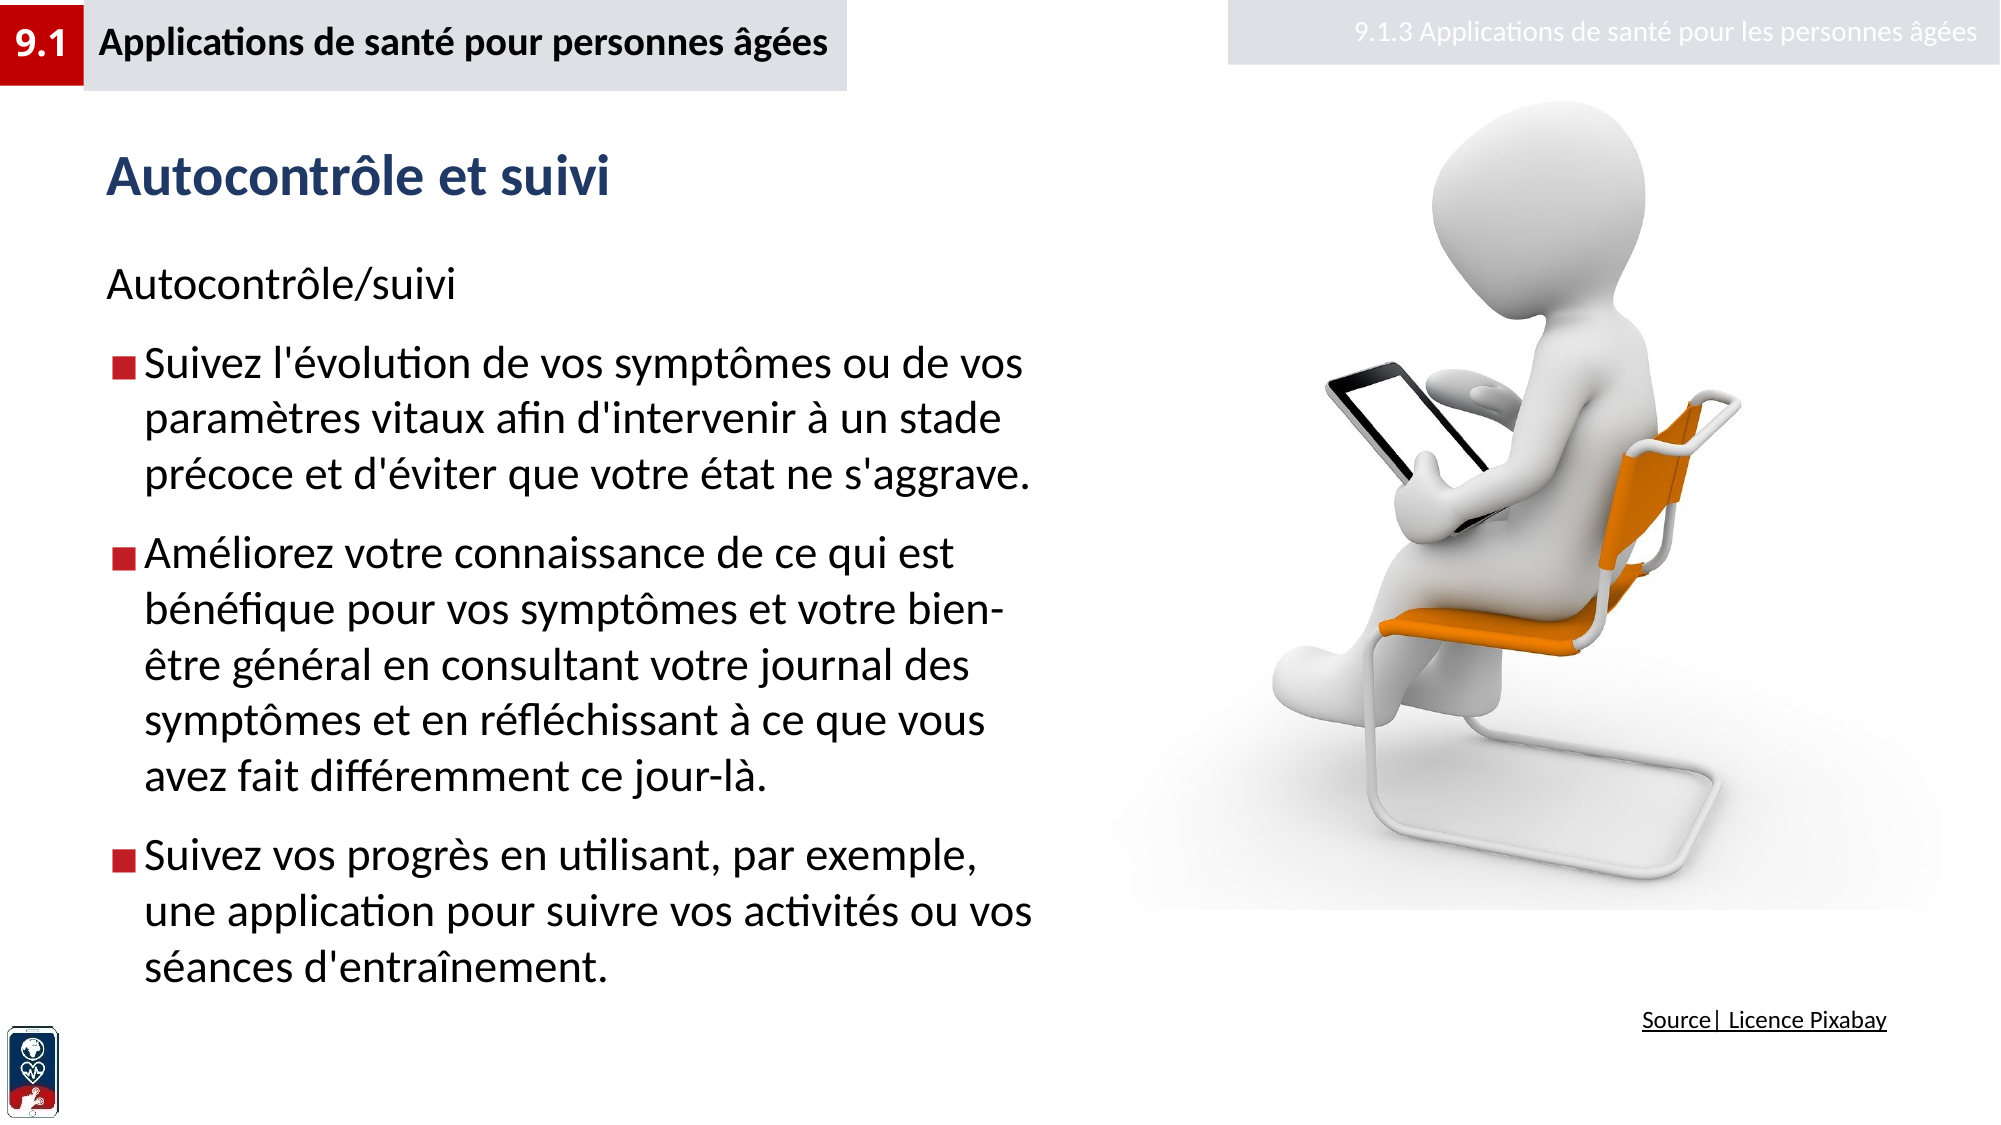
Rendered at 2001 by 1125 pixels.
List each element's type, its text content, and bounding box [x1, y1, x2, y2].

text_box [0, 80, 83, 86]
title Autocontrôle et suivi [91, 127, 1094, 227]
text_box 9.1 [0, 11, 85, 80]
text_box 9.1.3 Applications de santé pour les personnes âgées [1228, 0, 2000, 65]
text_box [0, 5, 83, 11]
picture [1100, 68, 1941, 910]
text_box Applications de santé pour personnes âgées [83, 0, 847, 91]
picture [7, 1026, 59, 1118]
text_box Source| Licence Pixabay [1506, 996, 1903, 1042]
list Autocontrôle/suivi Suivez l'évolution de vos symptômes ou de vos paramètres vitaux afin d'intervenir à un stade précoce et d'éviter que votre état ne s'aggrave. Améliorez votre connaissance de ce qui est bénéfique pour vos symptômes et votre bien-être général en consultant votre journal des symptômes et en réfléchissant à ce que vous avez fait différemment ce jour-là. Suivez vos progrès en utilisant, par exemple, une application pour suivre vos activités ou vos séances d'entraînement. [91, 245, 1052, 1044]
